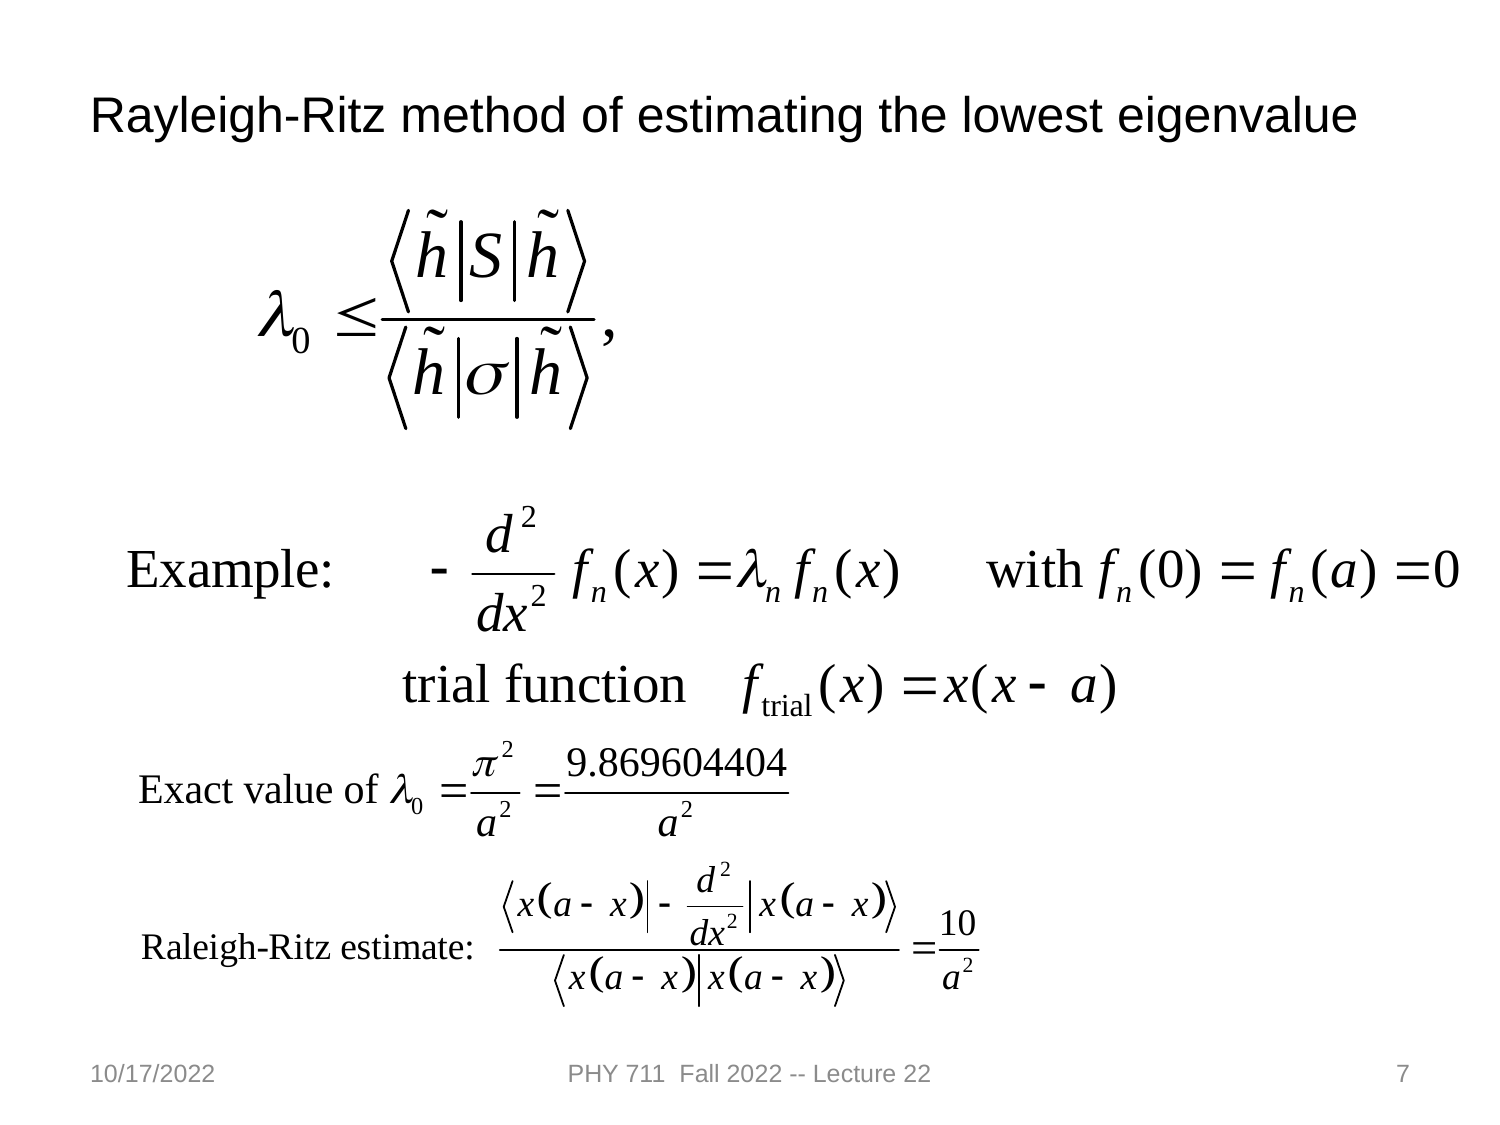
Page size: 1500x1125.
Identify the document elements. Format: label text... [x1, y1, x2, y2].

slide_number 7 [1074, 1042, 1425, 1103]
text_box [133, 734, 795, 844]
footer PHY 711 Fall 2022 -- Lecture 22 [512, 1042, 988, 1103]
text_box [137, 853, 984, 1012]
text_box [503, 347, 655, 390]
text_box Rayleigh-Ritz method of estimating the lowest eigenvalue [74, 74, 1425, 150]
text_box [120, 494, 1469, 725]
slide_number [75, 1042, 425, 1103]
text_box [251, 199, 627, 440]
